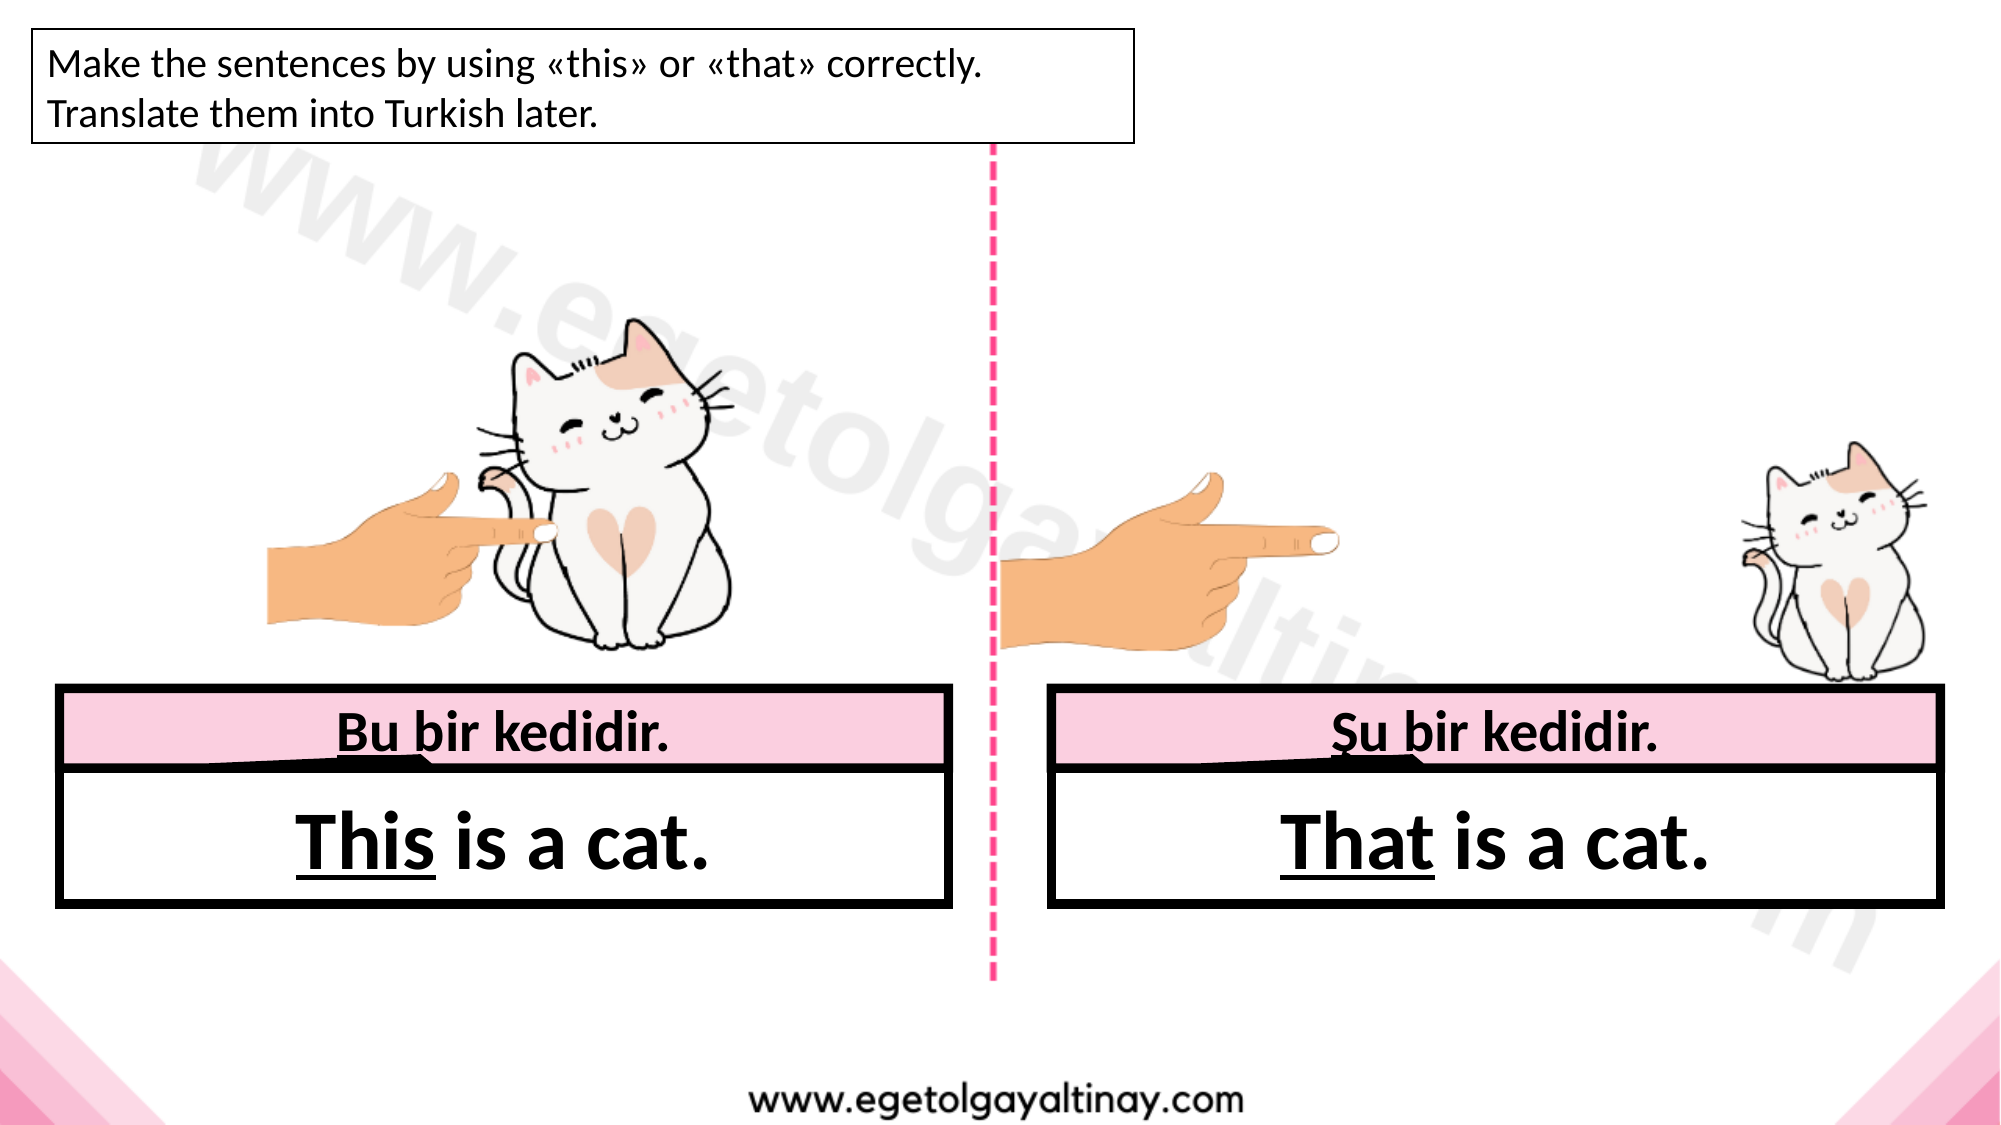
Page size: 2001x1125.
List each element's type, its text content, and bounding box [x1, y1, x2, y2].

text_box That is a cat. [1050, 767, 1941, 905]
text_box This is a cat. [58, 767, 949, 905]
text_box Bu bir kedidir. [58, 687, 950, 770]
text_box Şu bir kedidir. [1050, 687, 1942, 770]
picture [0, 0, 2001, 1125]
text_box Make the sentences by using «this» or «that» correctly. Translate them into Turkish later. [31, 28, 1135, 144]
